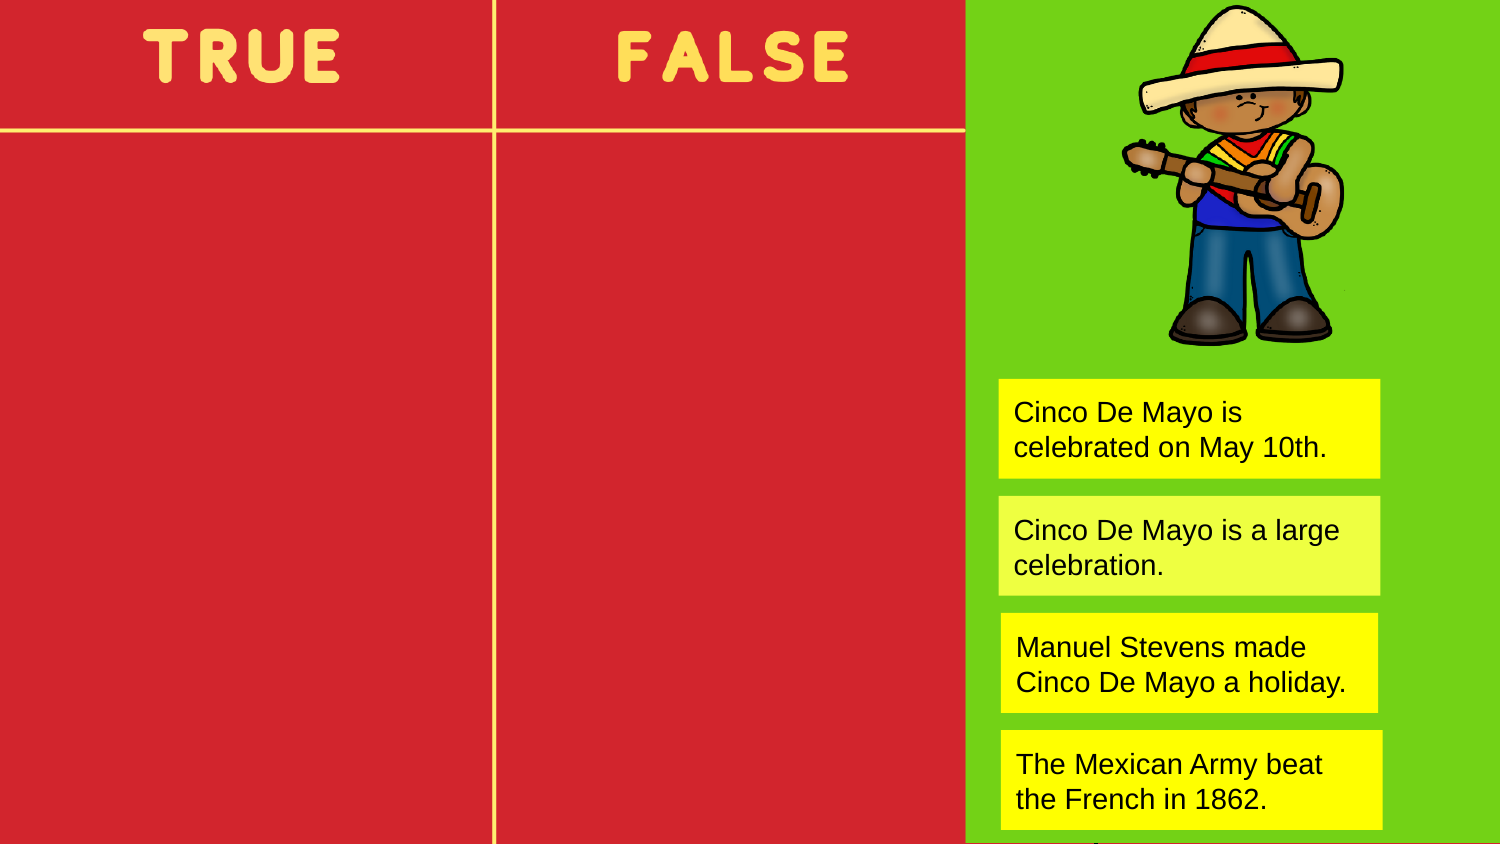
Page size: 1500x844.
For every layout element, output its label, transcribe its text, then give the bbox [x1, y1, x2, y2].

text_box Cinco De Mayo is a large celebration. [998, 495, 1381, 596]
text_box Cinco De Mayo is celebrated on May 10th. [998, 378, 1381, 479]
text_box Manuel Stevens made Cinco De Mayo a holiday. [1000, 612, 1379, 713]
picture [0, 0, 1500, 844]
text_box The Mexican Army beat the French in 1862. [1000, 730, 1383, 830]
